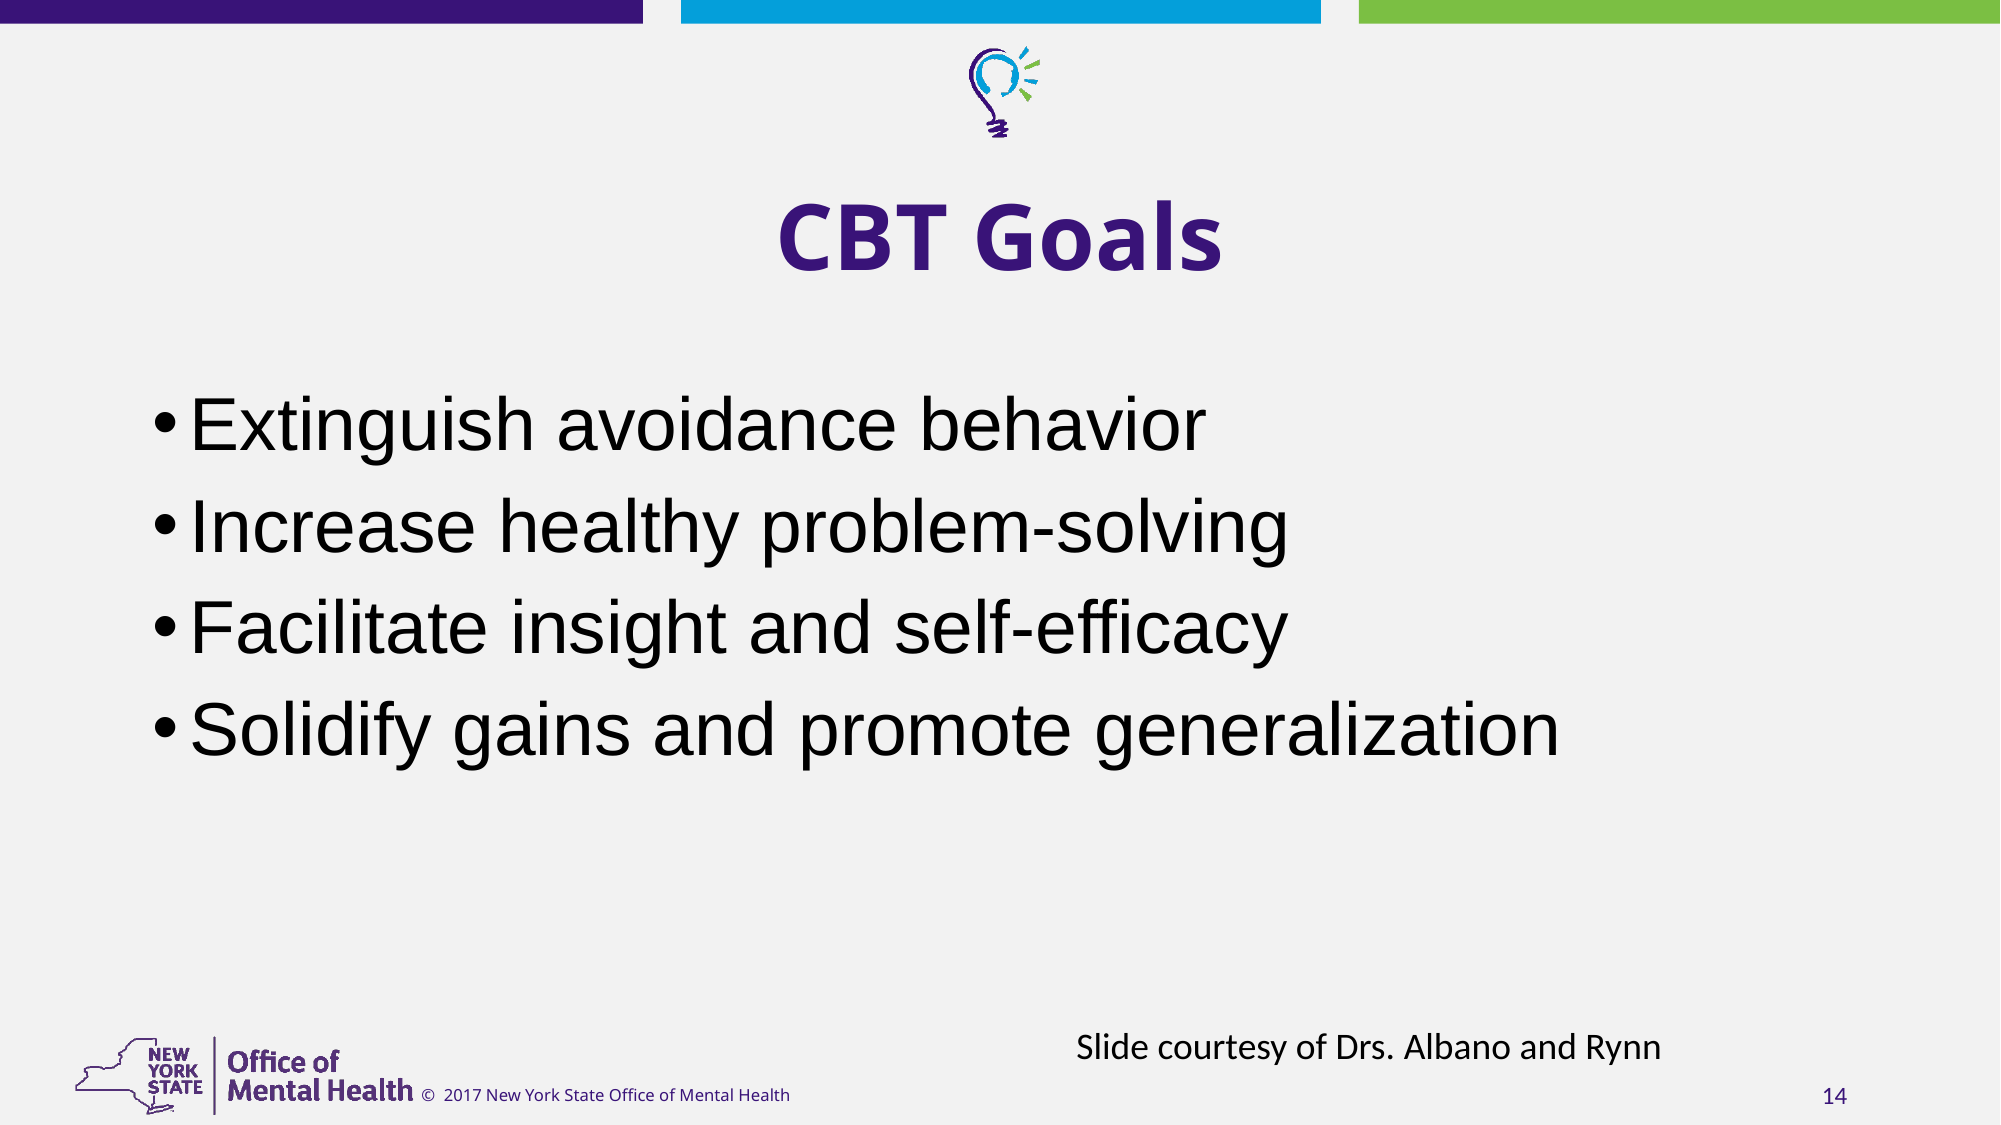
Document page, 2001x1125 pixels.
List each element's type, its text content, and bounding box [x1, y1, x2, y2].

title CBT Goals [137, 183, 1863, 300]
list Extinguish avoidance behavior Increase healthy problem-solving Facilitate insight and self-efficacy Solidify gains and promote generalization [137, 378, 1863, 1045]
picture [71, 1032, 417, 1119]
text_box Slide courtesy of Drs. Albano and Rynn [1061, 1014, 1712, 1075]
picture [949, 26, 1051, 157]
